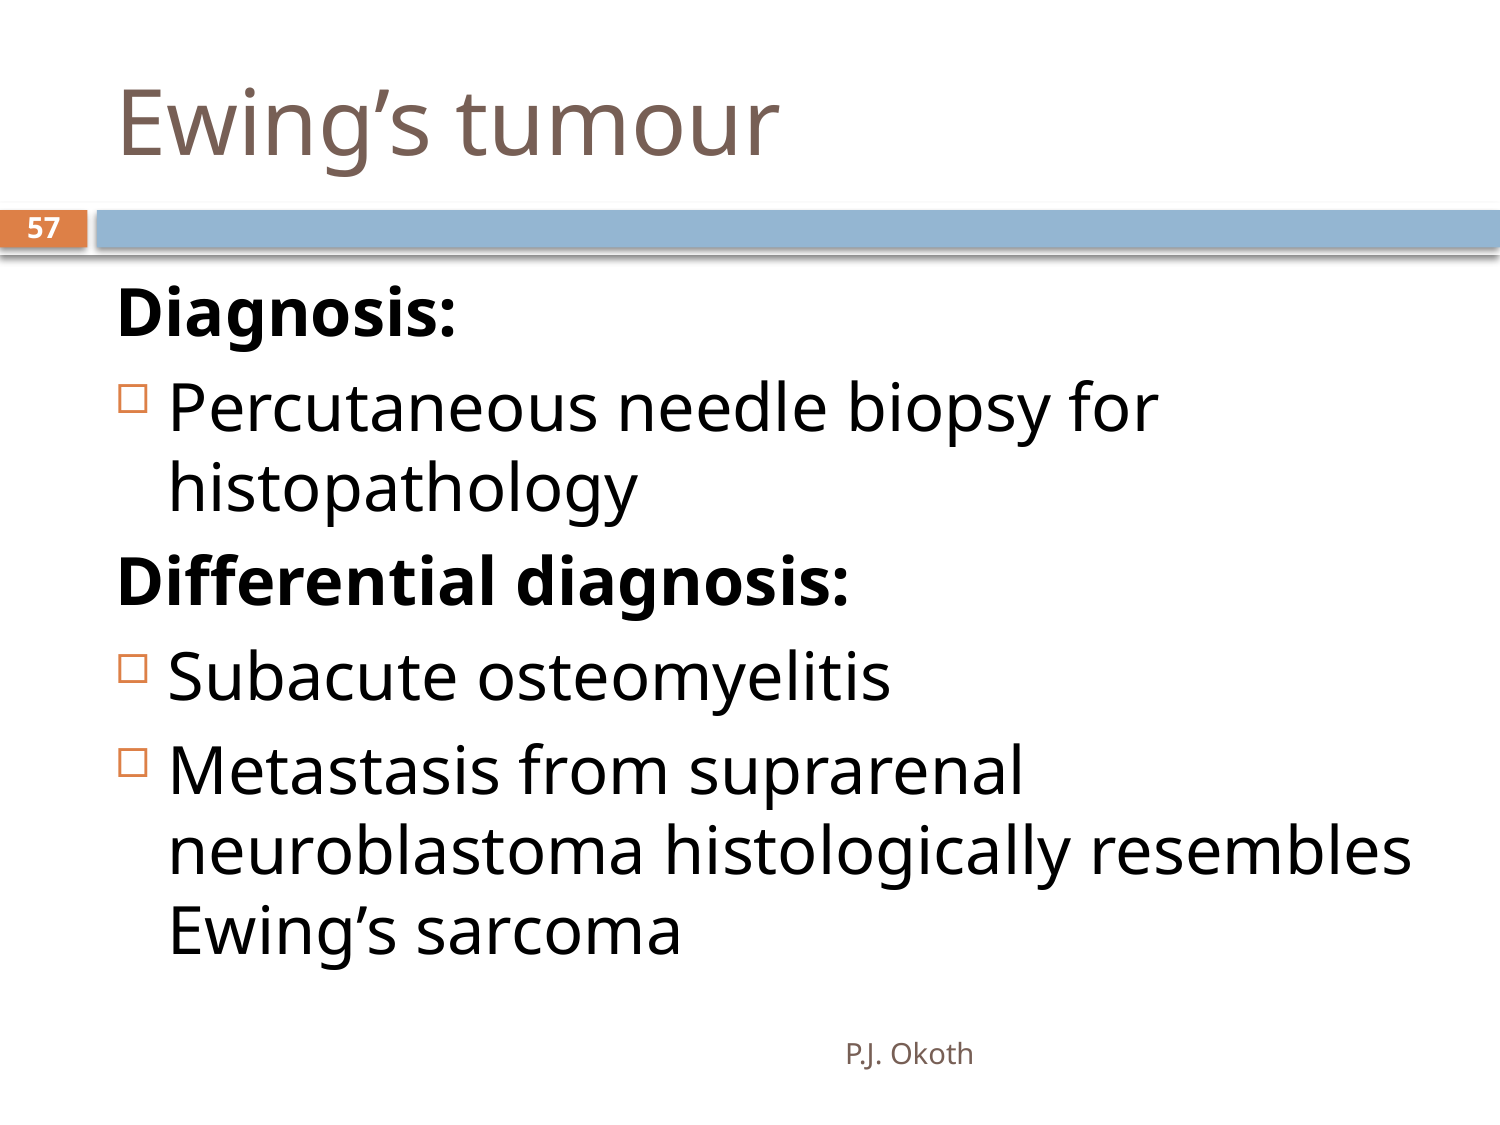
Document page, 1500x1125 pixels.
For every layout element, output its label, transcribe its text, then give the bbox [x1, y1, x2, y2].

list Diagnosis: Percutaneous needle biopsy for histopathology Differential diagnosis: Subacute osteomyelitis Metastasis from suprarenal neuroblastoma histologically resembles Ewing’s sarcoma [100, 262, 1438, 1000]
slide_number 57 [0, 208, 88, 249]
footer P.J. Okoth [99, 1024, 990, 1085]
title Ewing’s tumour [100, 37, 1438, 200]
